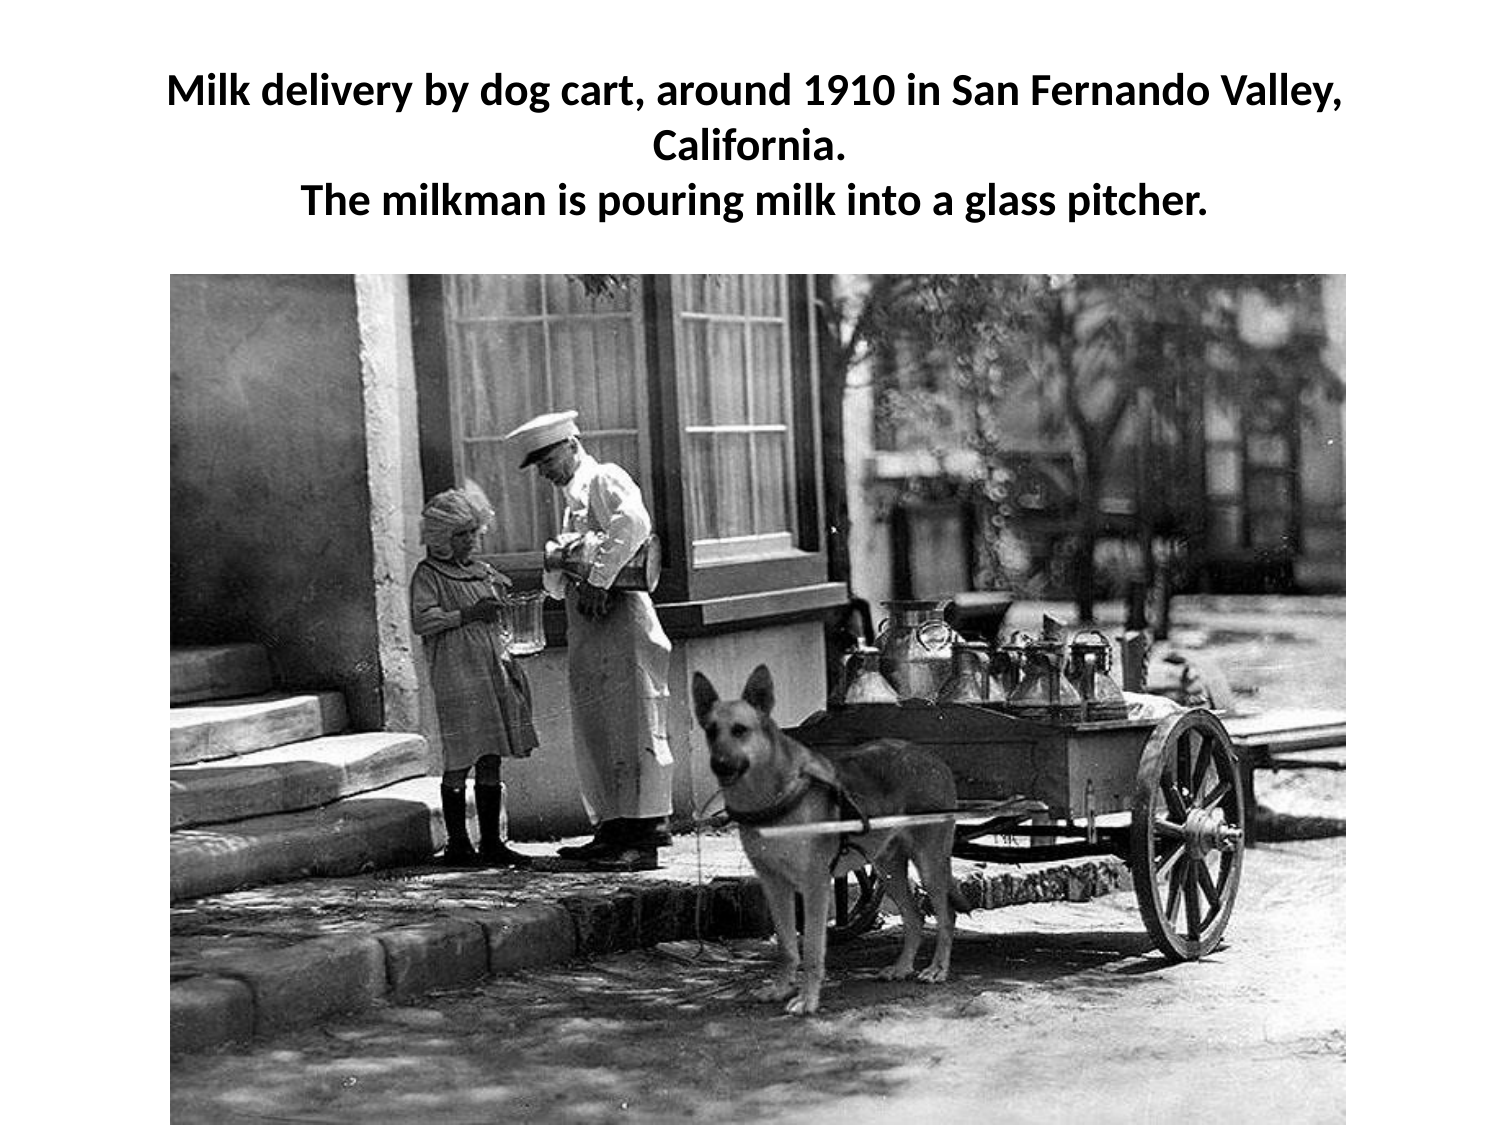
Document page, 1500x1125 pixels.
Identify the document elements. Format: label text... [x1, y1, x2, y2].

picture [170, 274, 1347, 1125]
title Milk delivery by dog cart, around 1910 in San Fernando Valley, California. The milkman is pouring milk into a glass pitcher. [112, 30, 1388, 255]
